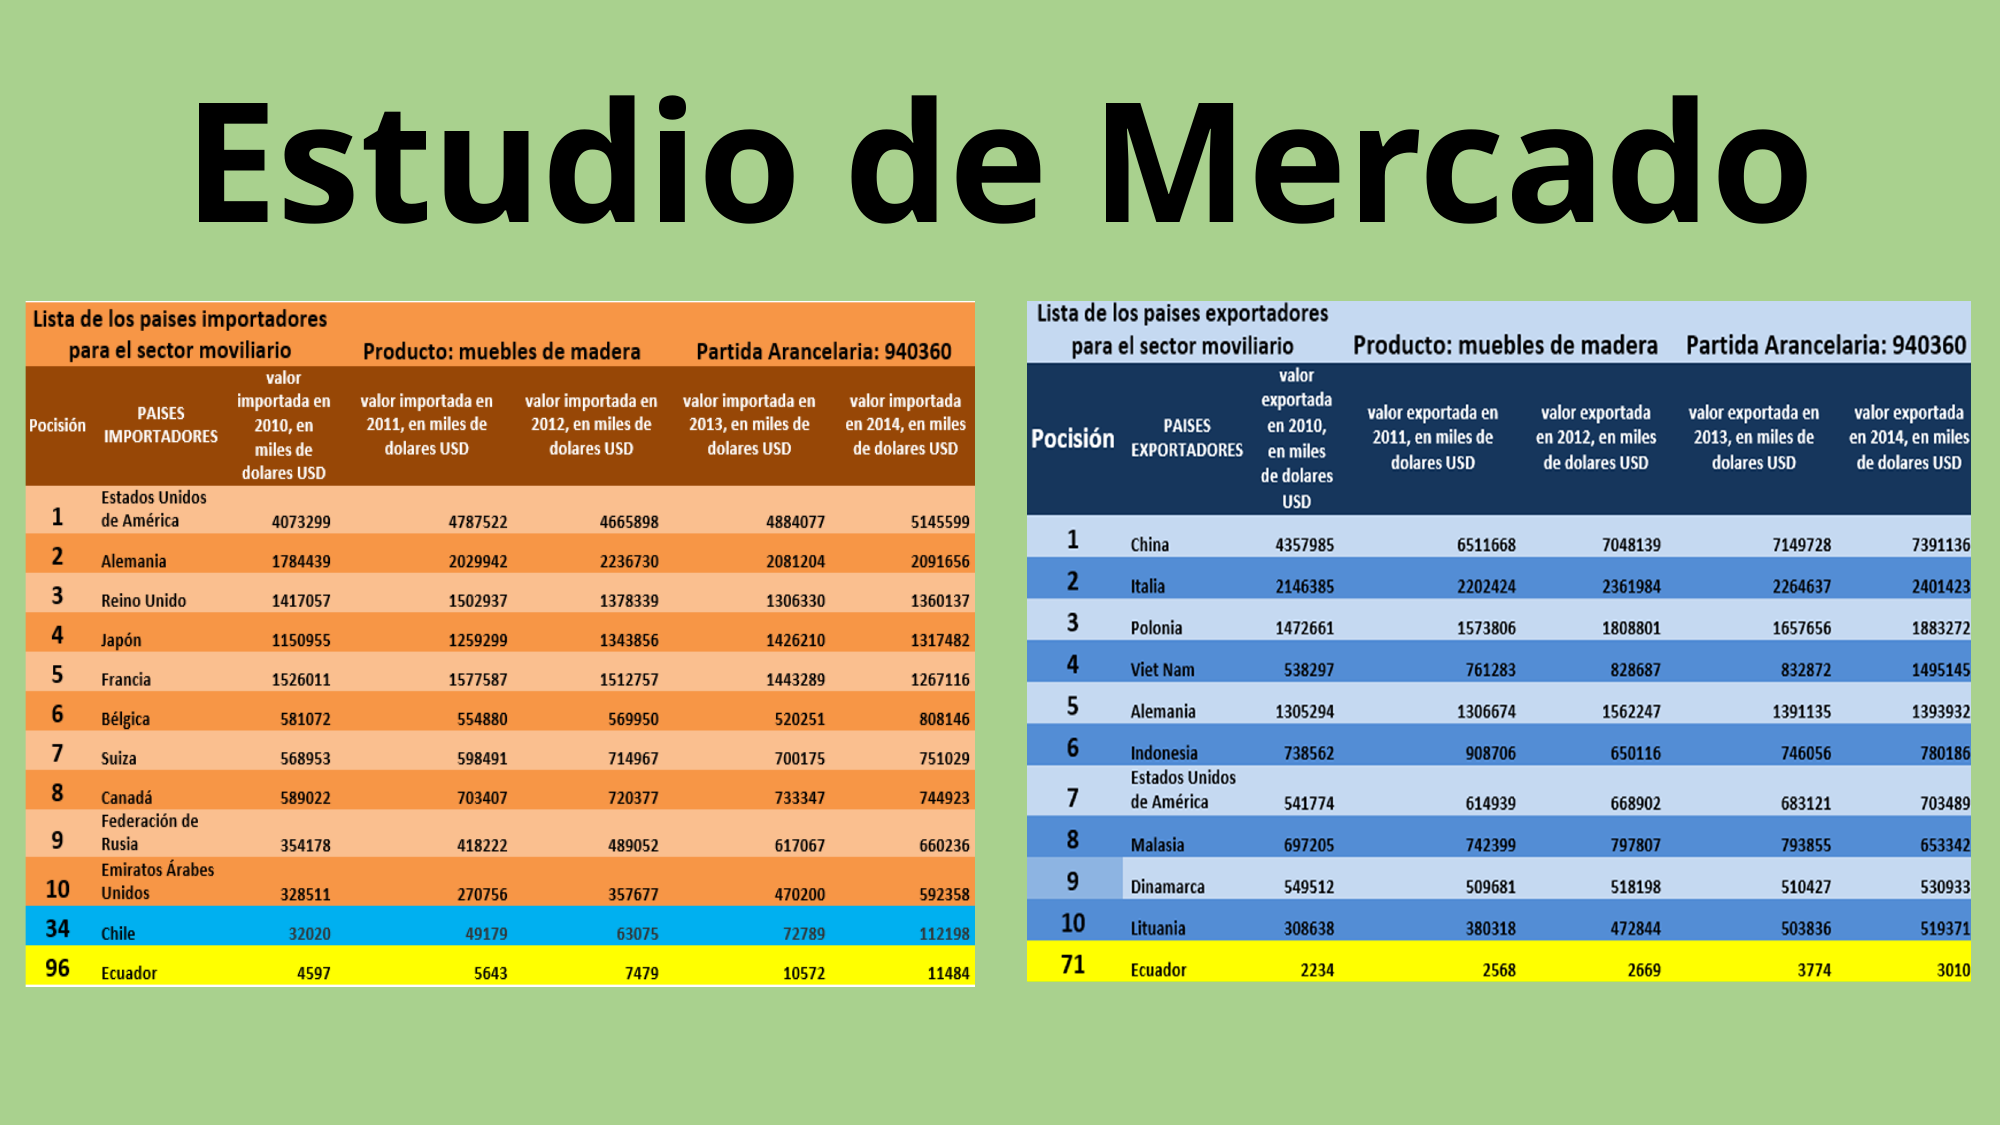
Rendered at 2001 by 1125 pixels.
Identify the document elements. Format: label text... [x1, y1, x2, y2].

picture [25, 301, 976, 905]
picture [1027, 301, 1971, 982]
picture [25, 946, 976, 987]
title Estudio de Mercado [137, 59, 1863, 278]
